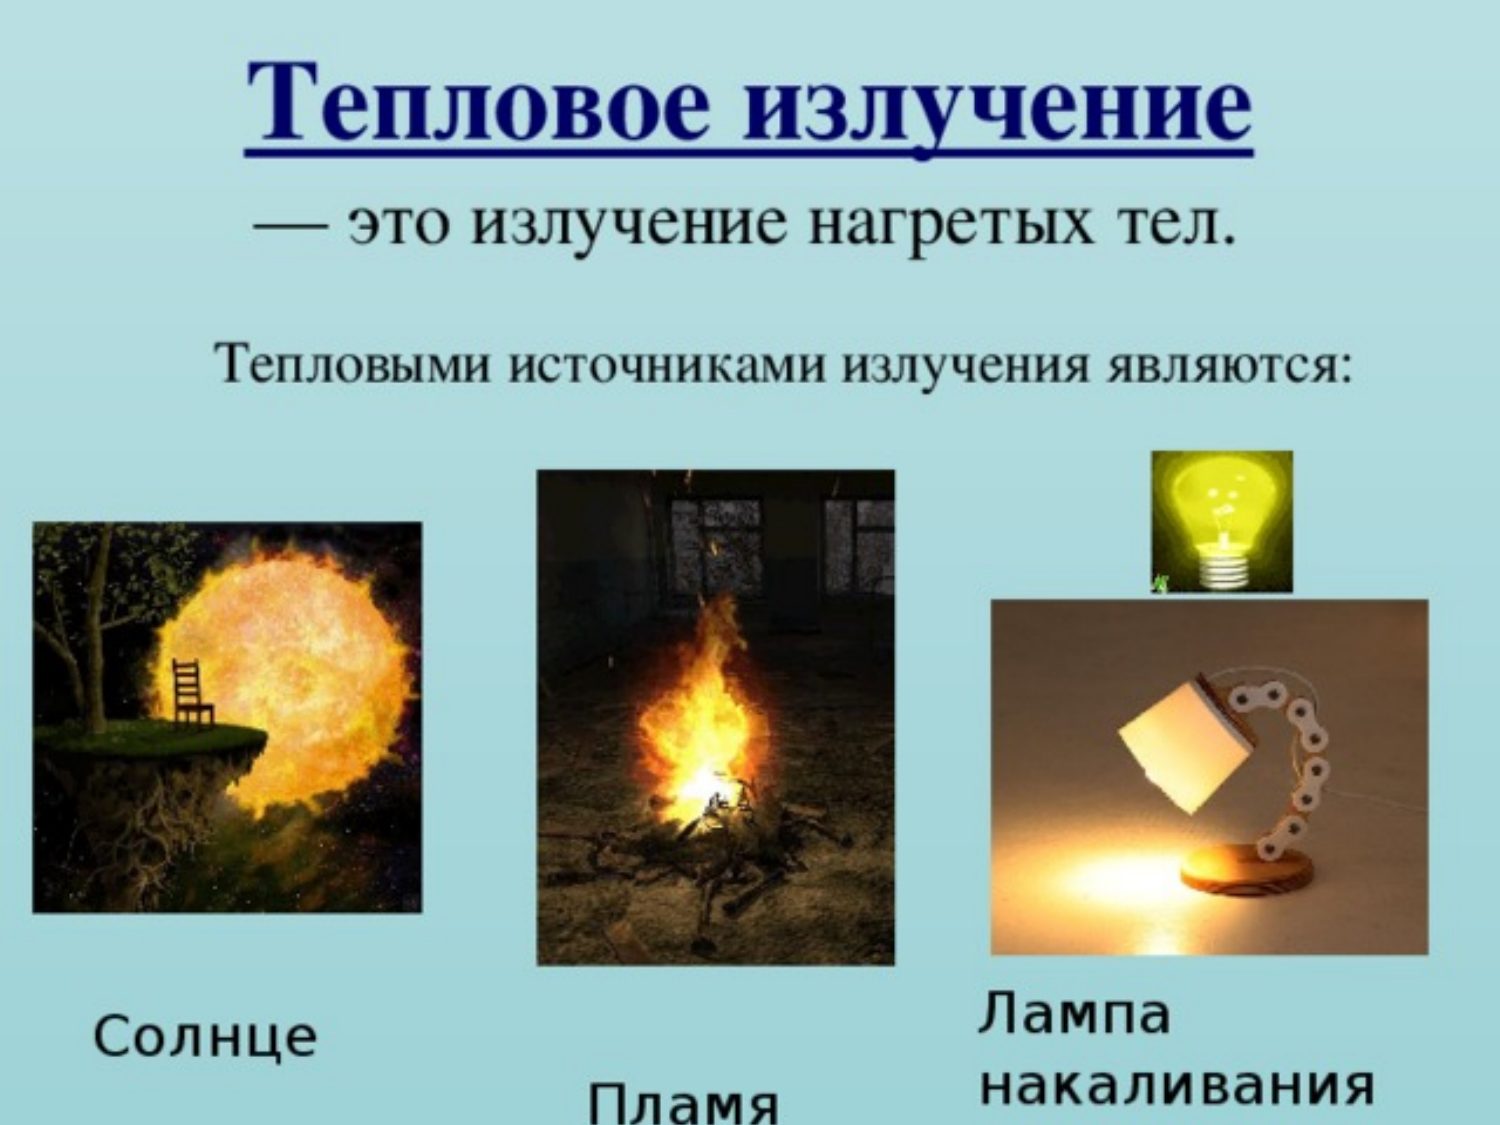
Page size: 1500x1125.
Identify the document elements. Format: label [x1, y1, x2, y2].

list [0, 0, 1500, 1125]
